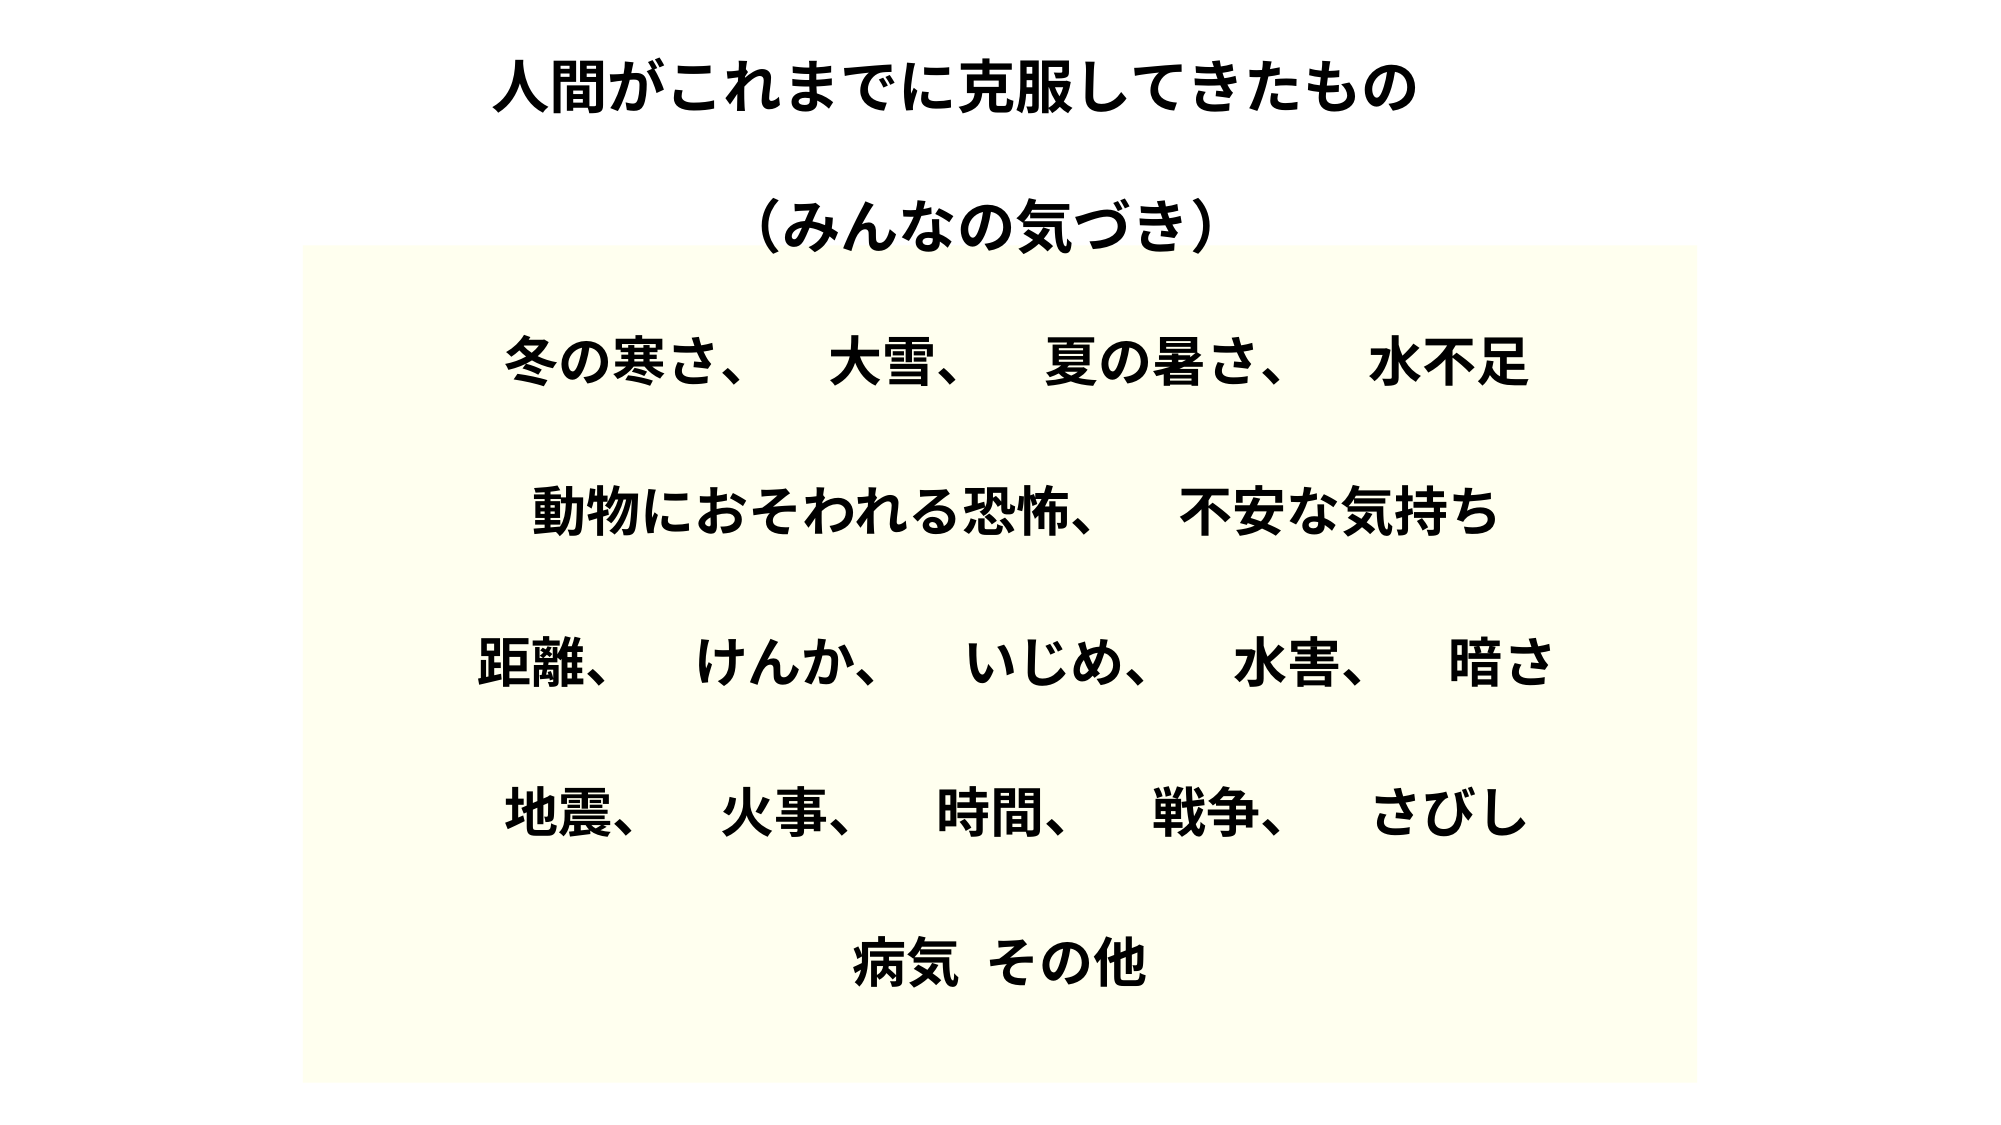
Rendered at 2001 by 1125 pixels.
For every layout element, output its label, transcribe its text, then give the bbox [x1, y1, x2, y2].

text_box 人間がこれまでに克服してきたもの （みんなの気づき） [476, 42, 1524, 268]
list 冬の寒さ、 大雪、 夏の暑さ、 水不足 動物におそわれる恐怖、 不安な気持ち 距離、 けんか、 いじめ、 水害、 暗さ 地震、 火事、 時間、 戦争、 さびし 病気 その他 [302, 245, 1698, 1083]
